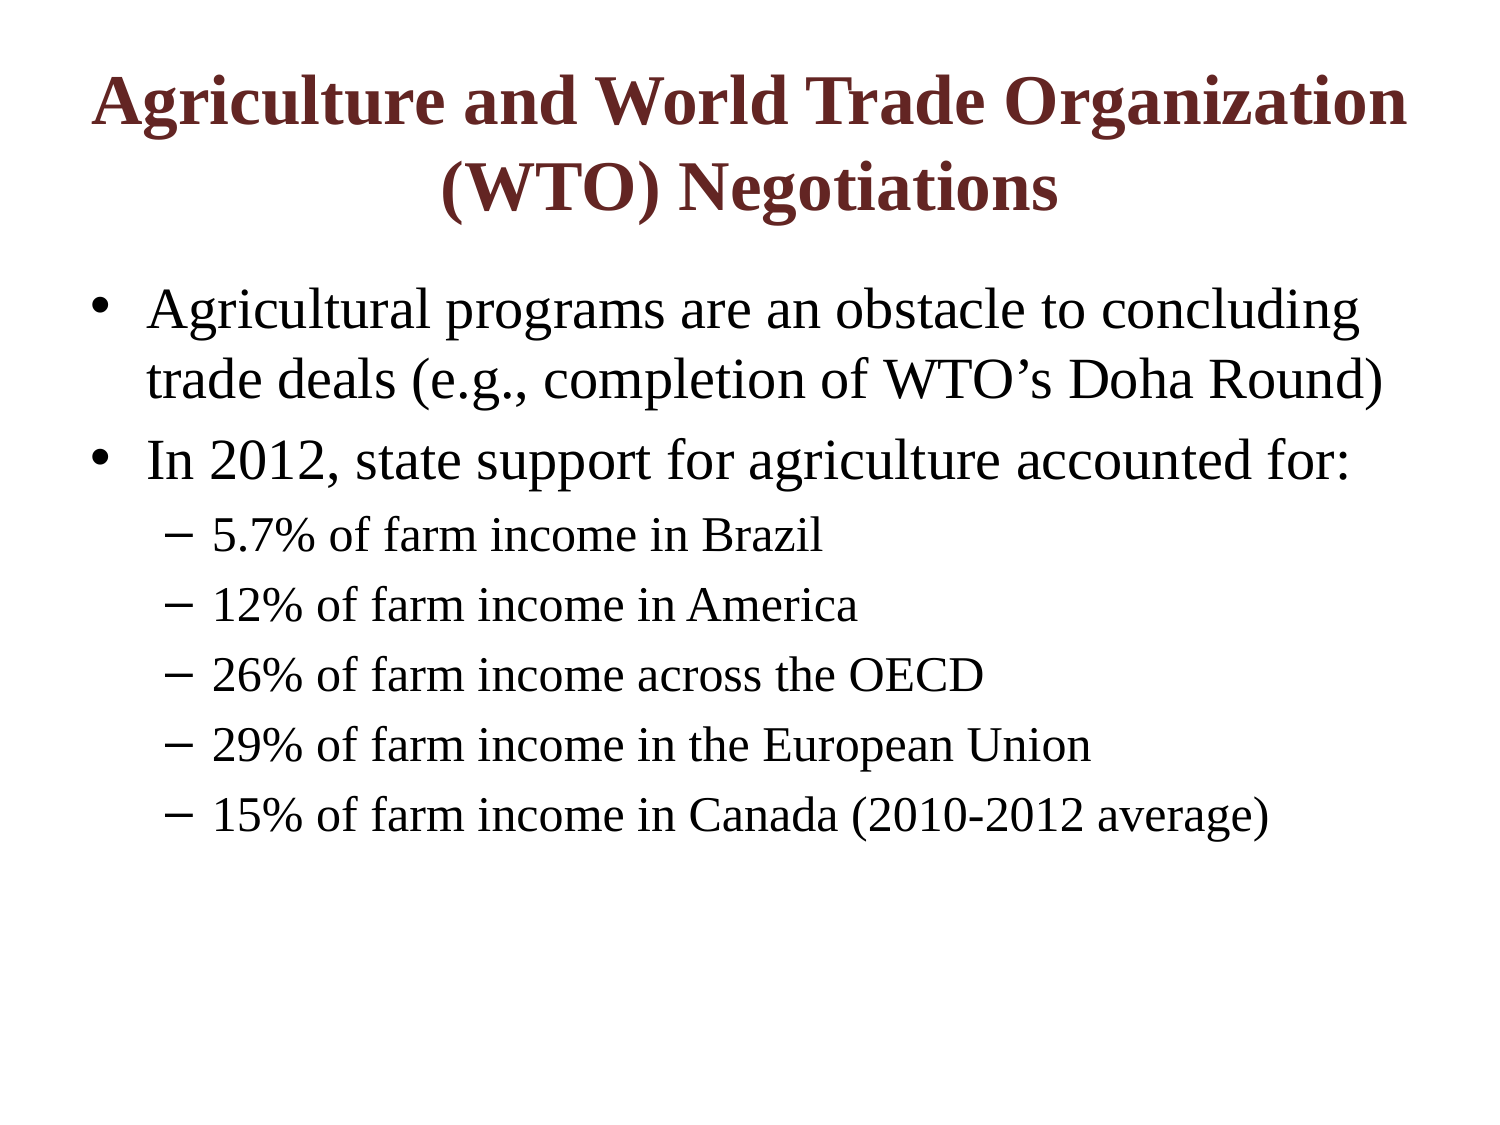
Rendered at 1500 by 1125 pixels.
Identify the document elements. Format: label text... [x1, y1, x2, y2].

list Agricultural programs are an obstacle to concluding trade deals (e.g., completion of WTO’s Doha Round) In 2012, state support for agriculture accounted for: 5.7% of farm income in Brazil 12% of farm income in America 26% of farm income across the OECD 29% of farm income in the European Union 15% of farm income in Canada (2010-2012 average) [75, 262, 1425, 1005]
title Agriculture and World Trade Organization (WTO) Negotiations [75, 45, 1425, 233]
